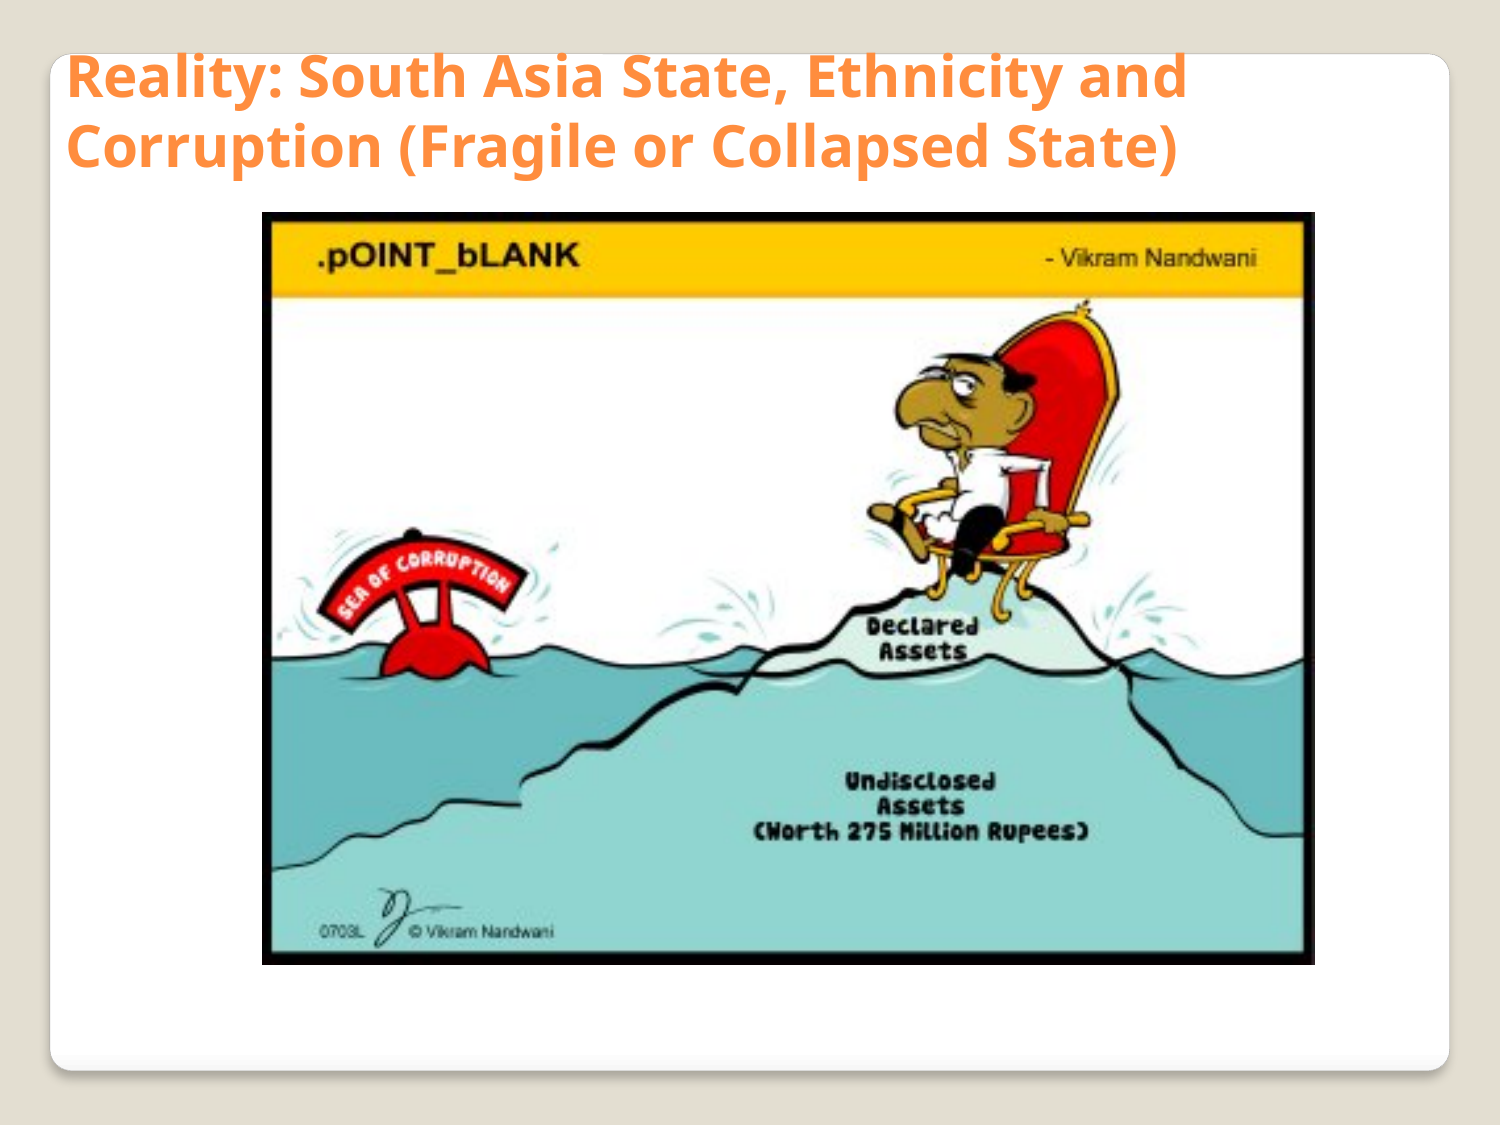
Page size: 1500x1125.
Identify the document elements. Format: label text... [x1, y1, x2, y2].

picture [262, 212, 1315, 965]
title Reality: South Asia State, Ethnicity and Corruption (Fragile or Collapsed State) [50, 0, 1500, 187]
